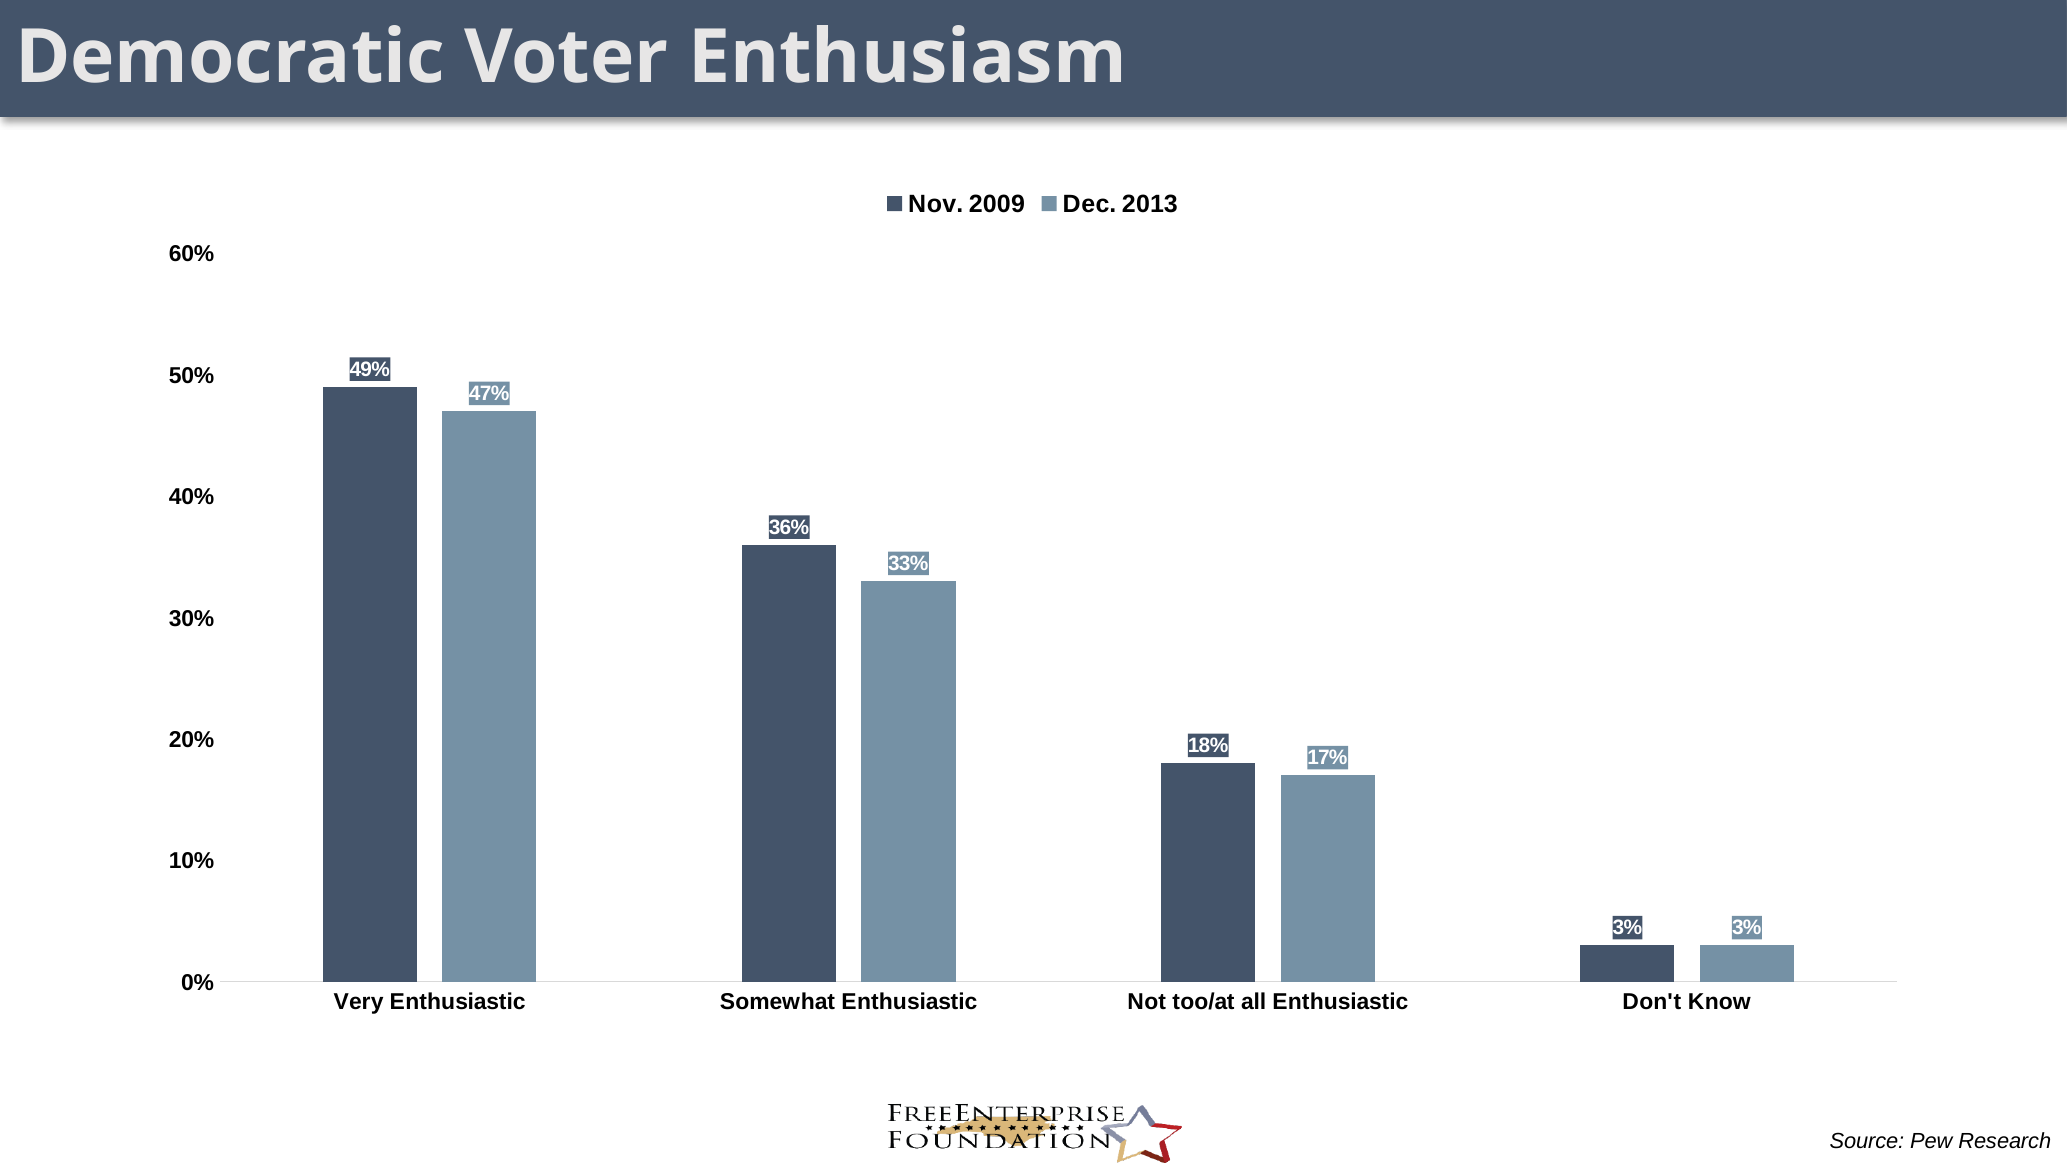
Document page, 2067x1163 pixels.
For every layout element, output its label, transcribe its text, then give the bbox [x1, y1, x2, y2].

title Democratic Voter Enthusiasm [0, 0, 2067, 117]
text_box Source: Pew Research [1687, 1119, 2067, 1161]
picture [885, 1101, 1182, 1163]
chart [132, 173, 1933, 1032]
